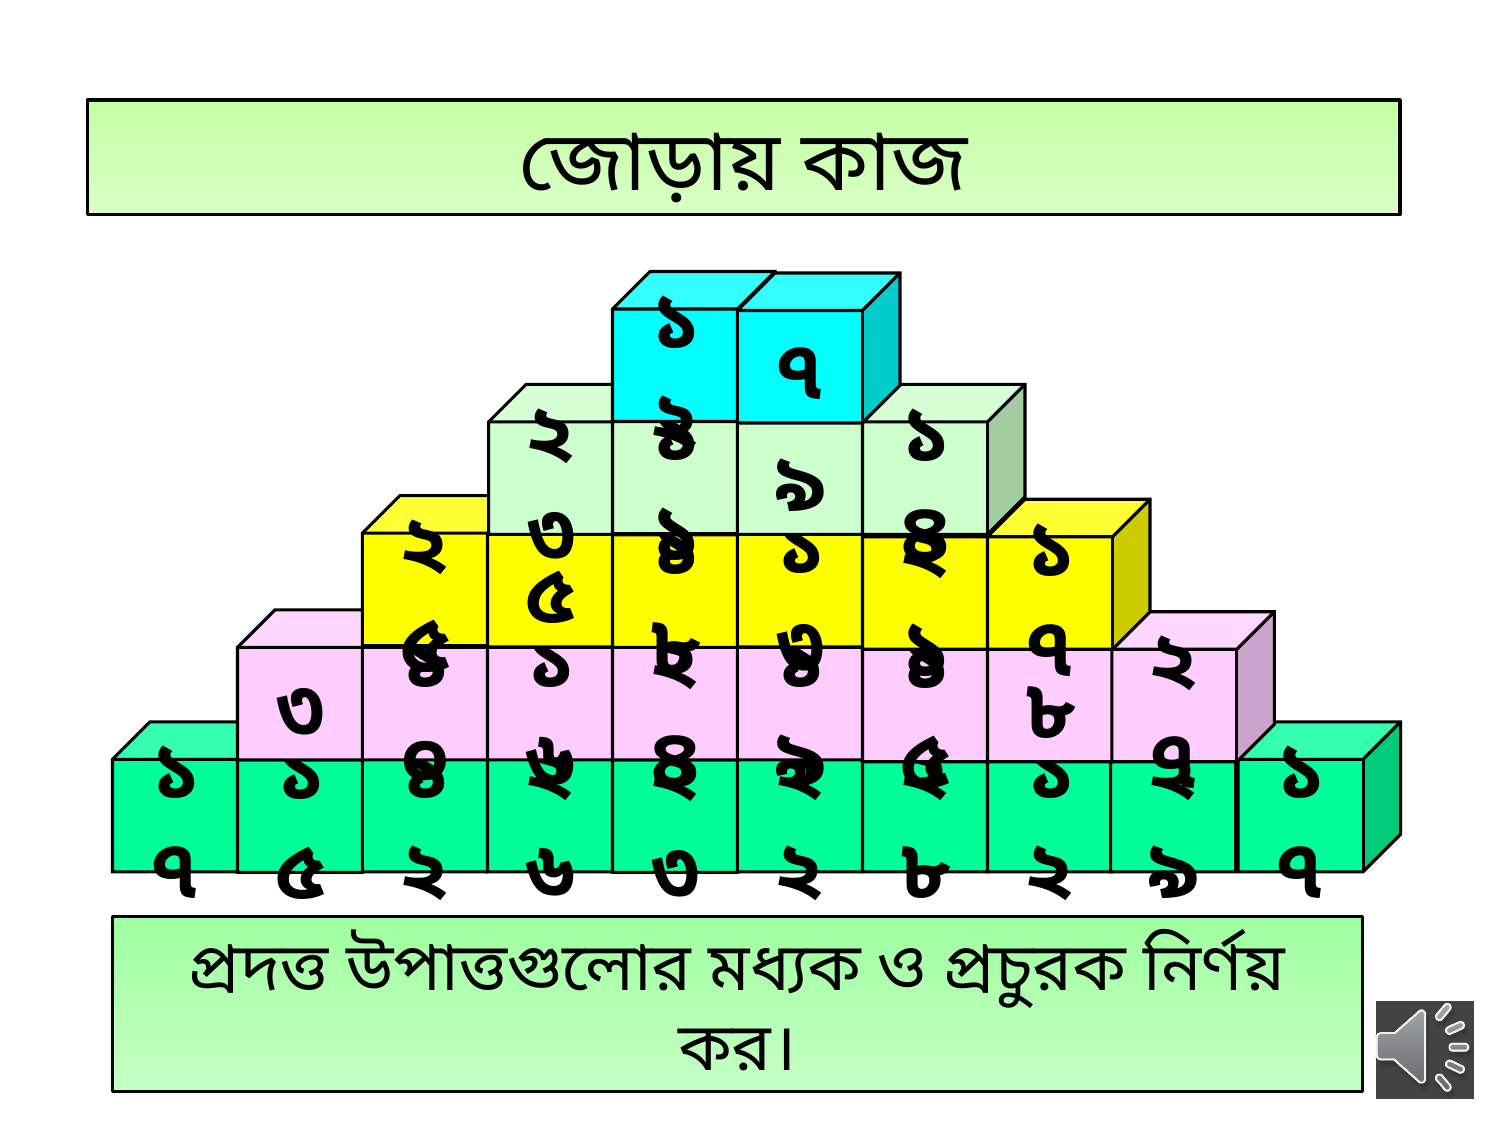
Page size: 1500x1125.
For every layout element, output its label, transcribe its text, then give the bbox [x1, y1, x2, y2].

text_box ২২ [736, 761, 861, 873]
text_box ১৯ [736, 648, 861, 761]
text_box জোড়ায় কাজ [87, 99, 1400, 215]
text_box ১৭ [986, 498, 1152, 651]
text_box ৯ [736, 424, 861, 536]
text_box ২৬ [486, 761, 611, 873]
text_box ১২ [986, 763, 1109, 873]
text_box ২৩ [487, 383, 611, 536]
text_box ১৭ [1237, 720, 1402, 873]
text_box ৮ [986, 651, 1110, 763]
text_box ২৭ [1110, 610, 1276, 763]
text_box ১২ [611, 270, 777, 423]
text_box ১৬ [486, 648, 611, 761]
text_box ১৪ [861, 383, 1026, 536]
text_box ১৭ [111, 720, 236, 873]
text_box ২৯ [1109, 763, 1237, 873]
text_box ১৩ [736, 536, 861, 648]
text_box ২৩ [611, 761, 739, 874]
text_box প্রদত্ত উপাত্তগুলোর মধ্যক ও প্রচুরক নির্ণয় কর। [112, 916, 1363, 1092]
text_box ১৫ [861, 651, 986, 763]
text_box ১১ [611, 423, 736, 535]
text_box ৭ [736, 271, 901, 424]
text_box ১০ [361, 647, 486, 761]
text_box ২৮ [861, 763, 986, 873]
text_box ২৫ [361, 494, 487, 647]
text_box ১৫ [236, 761, 364, 874]
text_box ১২ [361, 761, 486, 873]
text_box ১৮ [611, 535, 739, 649]
text_box ২১ [861, 536, 986, 651]
text_box ৩ [236, 608, 361, 761]
text_box ৫ [486, 533, 611, 648]
picture [1374, 999, 1475, 1100]
text_box ২৪ [611, 649, 736, 761]
